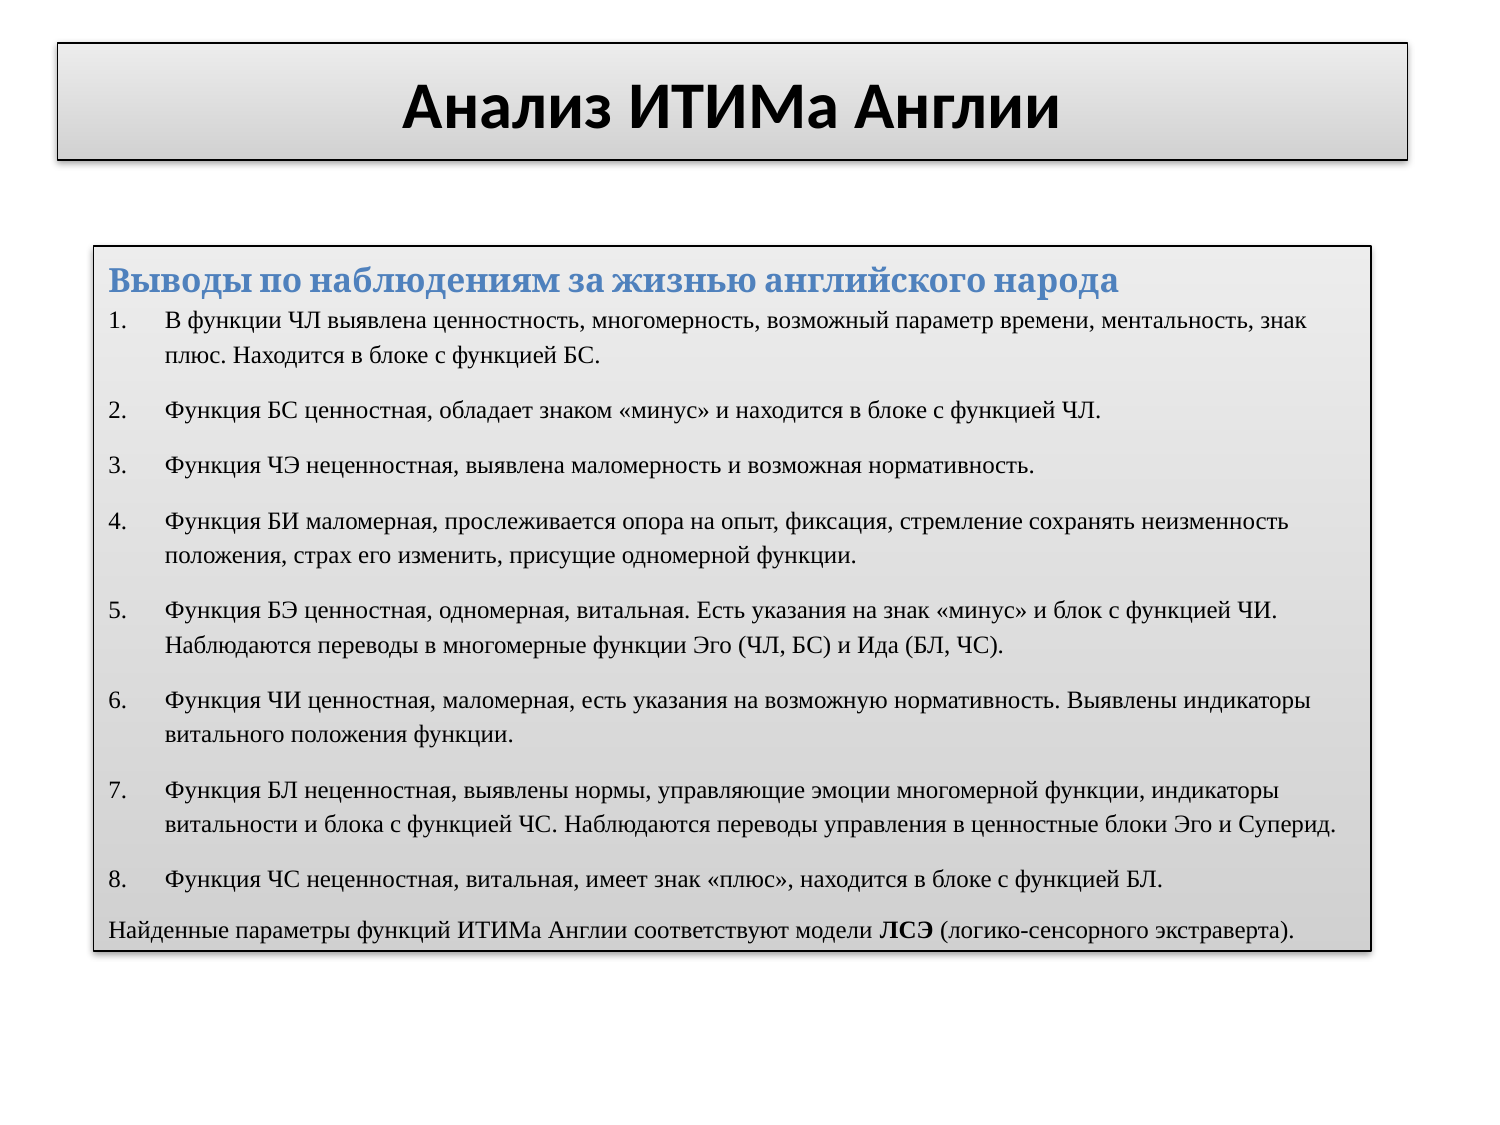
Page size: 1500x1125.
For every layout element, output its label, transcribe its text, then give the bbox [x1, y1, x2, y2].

title Анализ ИТИМа Англии [57, 42, 1408, 161]
text_box Выводы по наблюдениям за жизнью английского народа В функции ЧЛ выявлена ценностность, многомерность, возможный параметр времени, ментальность, знак плюс. Находится в блоке с функцией БС. Функция БС ценностная, обладает знаком «минус» и находится в блоке с функцией ЧЛ. Функция ЧЭ неценностная, выявлена маломерность и возможная нормативность. Функция БИ маломерная, прослеживается опора на опыт, фиксация, стремление сохранять неизменность положения, страх его изменить, присущие одномерной функции. Функция БЭ ценностная, одномерная, витальная. Есть указания на знак «минус» и блок с функцией ЧИ. Наблюдаются переводы в многомерные функции Эго (ЧЛ, БС) и Ида (БЛ, ЧС). Функция ЧИ ценностная, маломерная, есть указания на возможную нормативность. Выявлены индикаторы витального положения функции. Функция БЛ неценностная, выявлены нормы, управляющие эмоции многомерной функции, индикаторы витальности и блока с функцией ЧС. Наблюдаются переводы управления в ценностные блоки Эго и Суперид. Функция ЧС неценностная, витальная, имеет знак «плюс», находится в блоке с функцией БЛ. Найденные параметры функций ИТИМа Англии соответствуют модели ЛСЭ (логико-сенсорного экстраверта). [93, 245, 1372, 952]
